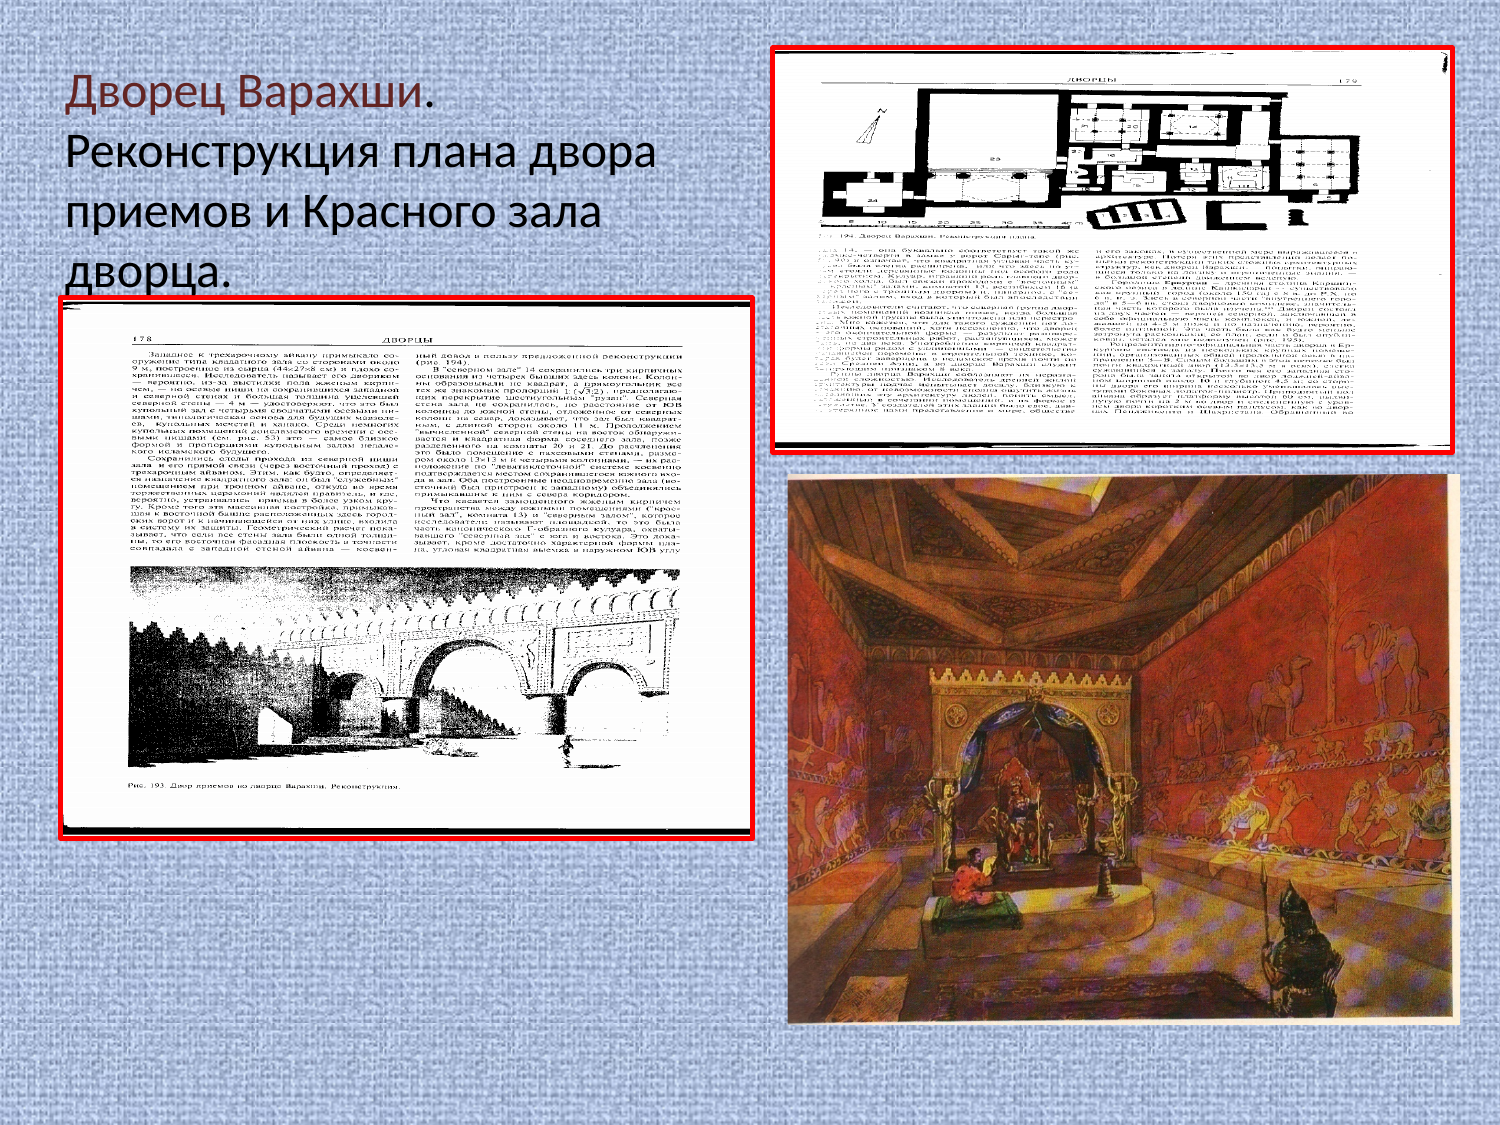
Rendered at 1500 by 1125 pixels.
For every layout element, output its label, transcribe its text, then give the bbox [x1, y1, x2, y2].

picture [787, 474, 1461, 1026]
text_box Дворец Варахши. Реконструкция плана двора приемов и Красного зала дворца. [49, 49, 725, 305]
picture [62, 299, 751, 837]
picture [774, 49, 1451, 451]
